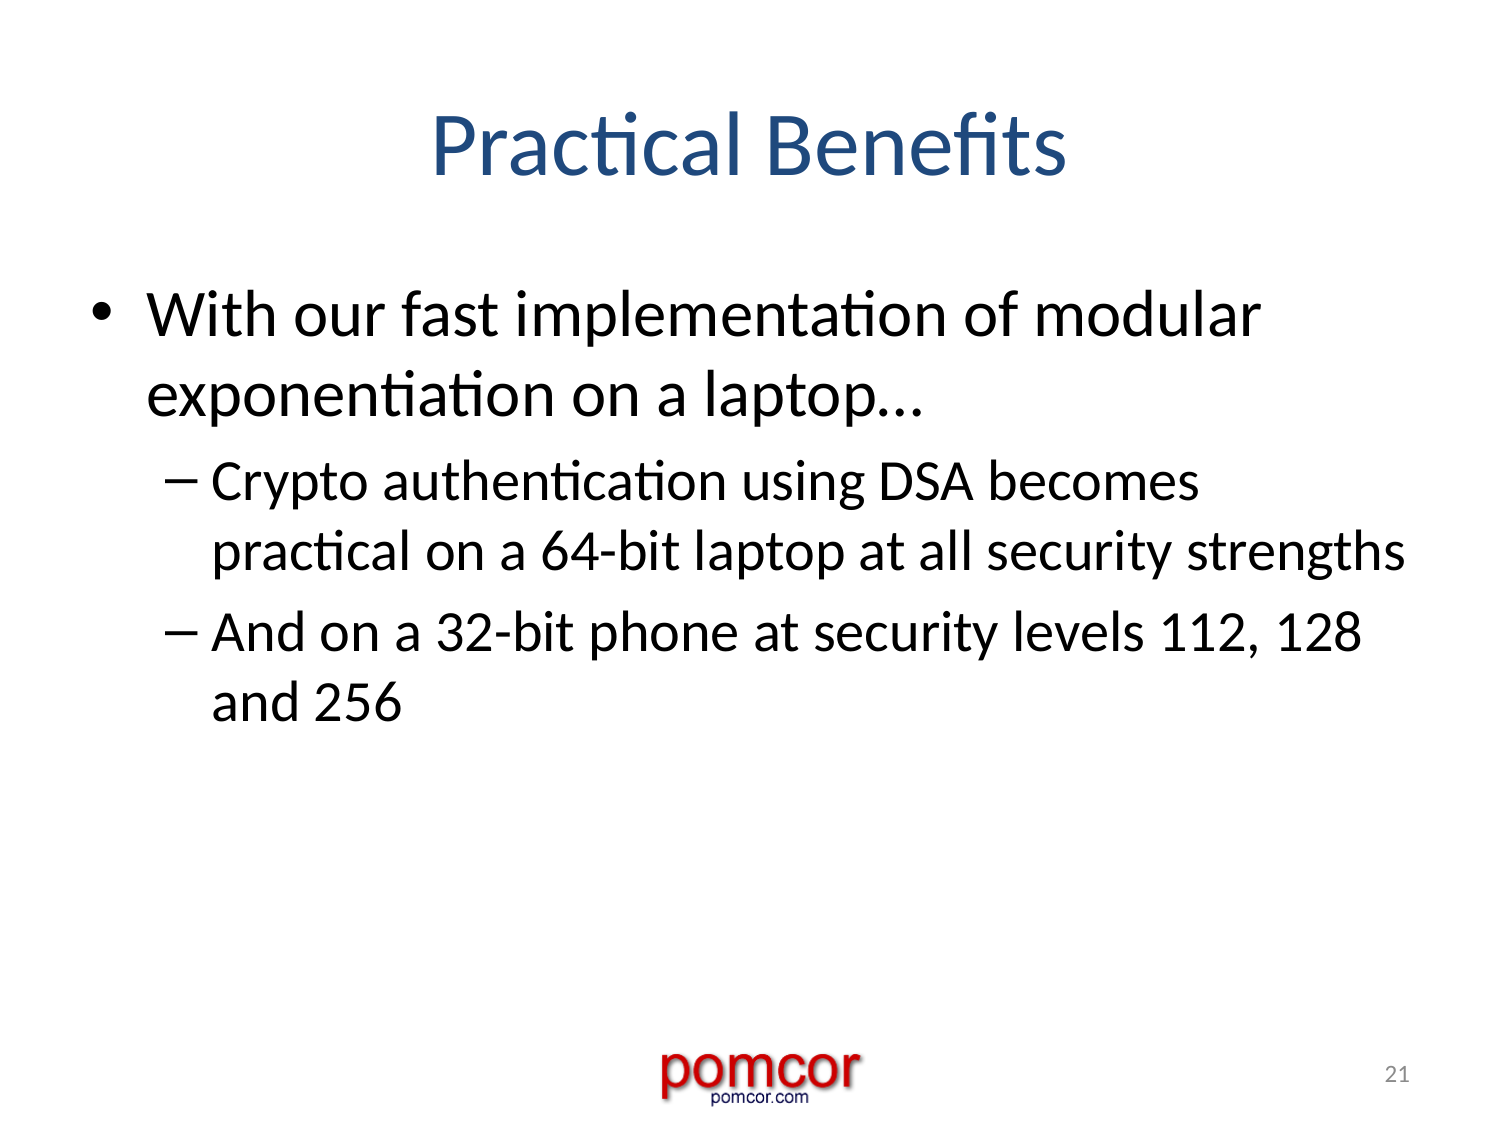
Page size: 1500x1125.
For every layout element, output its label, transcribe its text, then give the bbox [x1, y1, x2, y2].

slide_number 21 [1074, 1042, 1425, 1103]
list With our fast implementation of modular exponentiation on a laptop… Crypto authentication using DSA becomes practical on a 64-bit laptop at all security strengths And on a 32-bit phone at security levels 112, 128 and 256 [75, 262, 1425, 1005]
picture [639, 1049, 881, 1110]
title Practical Benefits [75, 45, 1425, 233]
